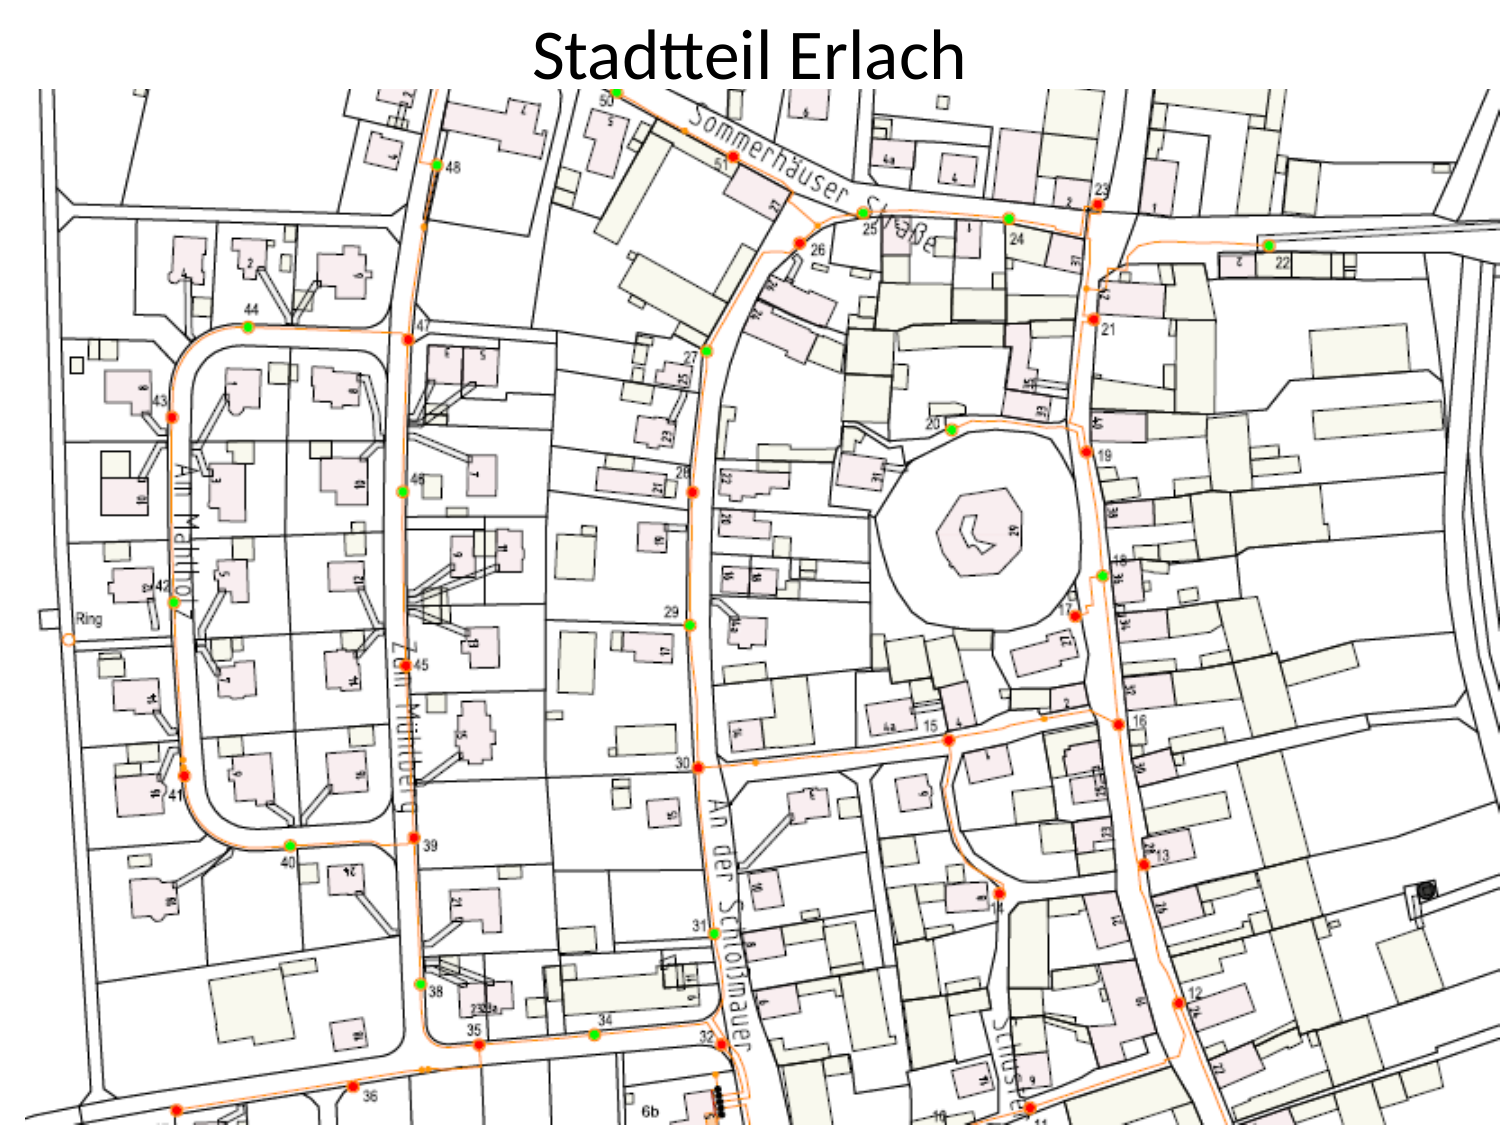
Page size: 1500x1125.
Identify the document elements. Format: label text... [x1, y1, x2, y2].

title Stadtteil Erlach [75, 0, 1425, 88]
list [25, 89, 1500, 1125]
